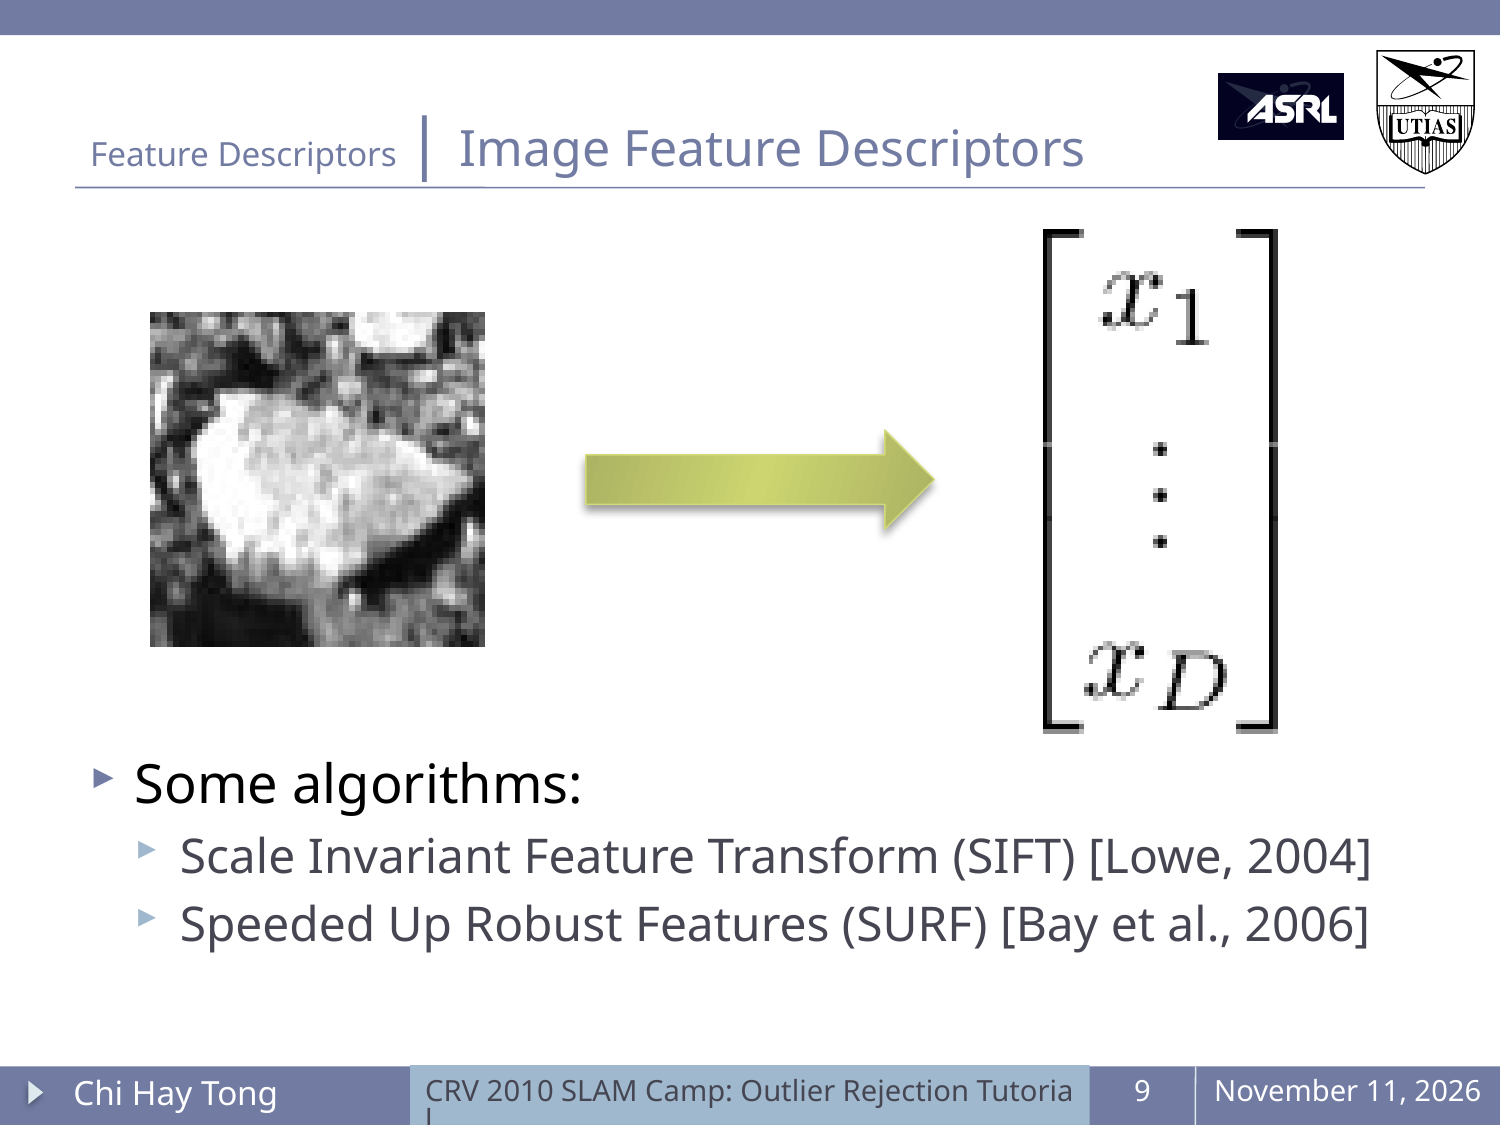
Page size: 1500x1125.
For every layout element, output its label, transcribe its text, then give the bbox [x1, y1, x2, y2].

picture [1042, 225, 1284, 734]
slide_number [1195, 1065, 1500, 1125]
footer CRV 2010 SLAM Camp: Outlier Rejection Tutorial [410, 1065, 1090, 1125]
list Some algorithms: Scale Invariant Feature Transform (SIFT) [Lowe, 2004] Speeded Up Robust Features (SURF) [Bay et al., 2006] [74, 199, 1426, 1011]
title Feature Descriptors | Image Feature Descriptors [74, 24, 1426, 188]
text_box [585, 429, 935, 530]
slide_number Chi Hay Tong [58, 1065, 384, 1125]
picture [149, 311, 485, 647]
